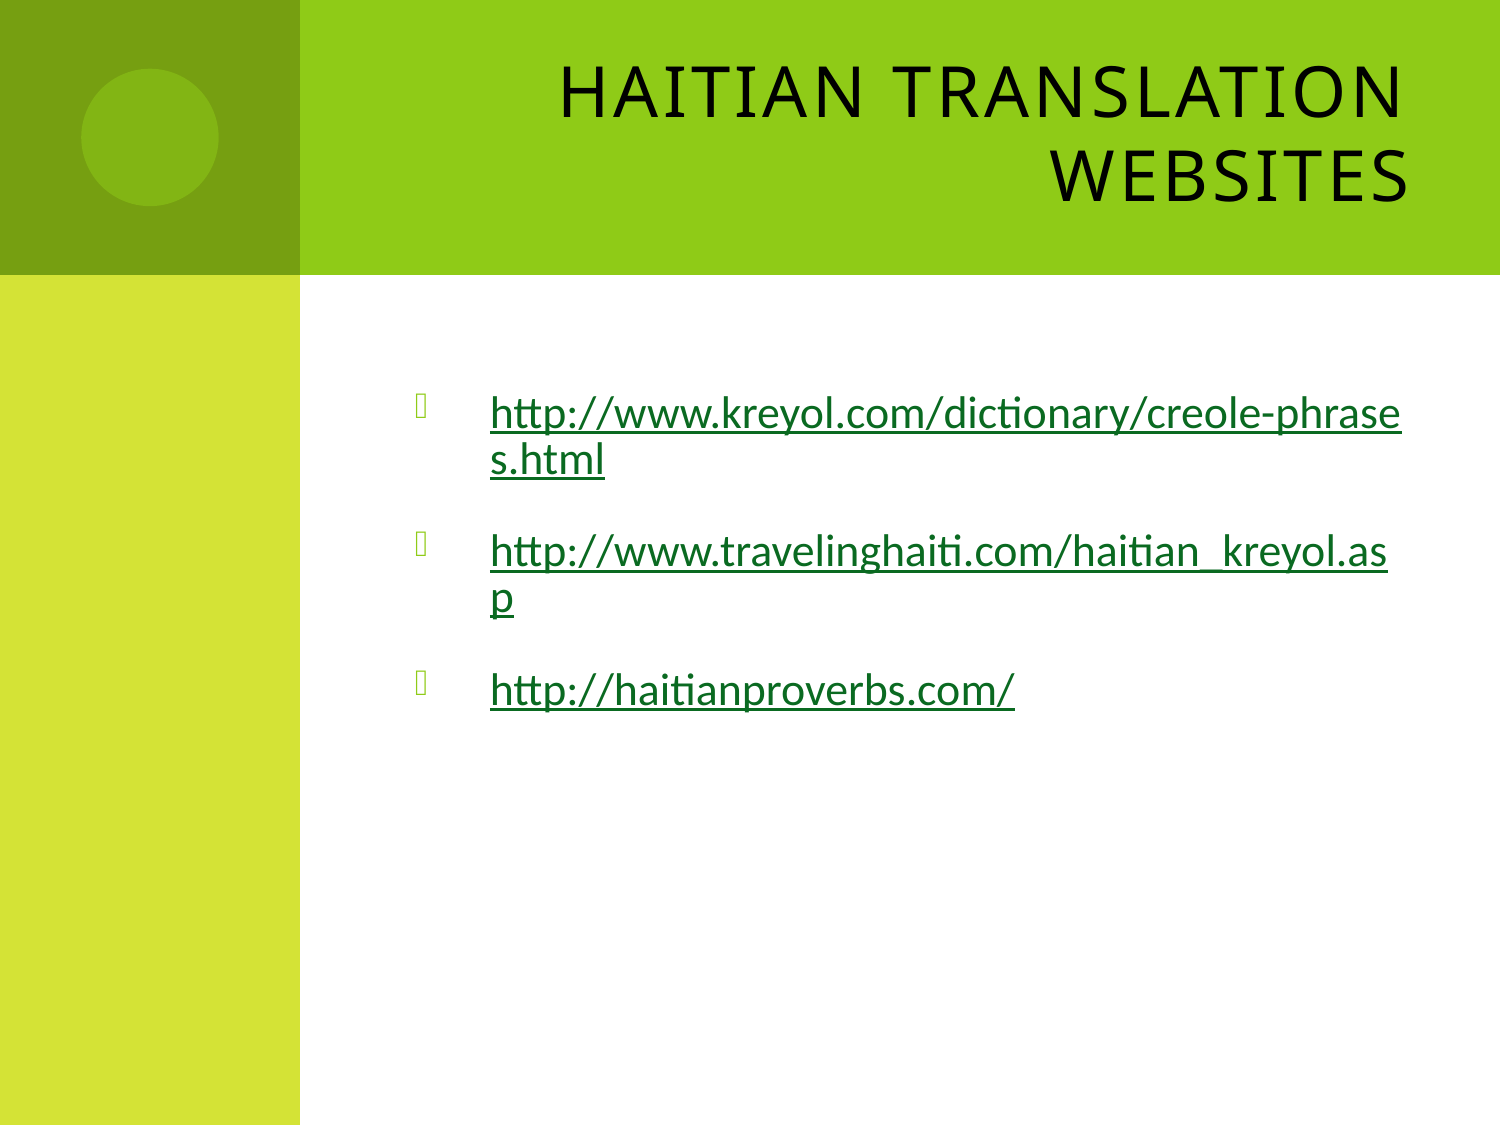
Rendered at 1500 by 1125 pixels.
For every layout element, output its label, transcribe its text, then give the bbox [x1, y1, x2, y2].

list http://www.kreyol.com/dictionary/creole-phrases.html http://www.travelinghaiti.com/haitian_kreyol.asp http://haitianproverbs.com/ [399, 375, 1425, 888]
title Haitian Translation Websites [399, 37, 1425, 225]
